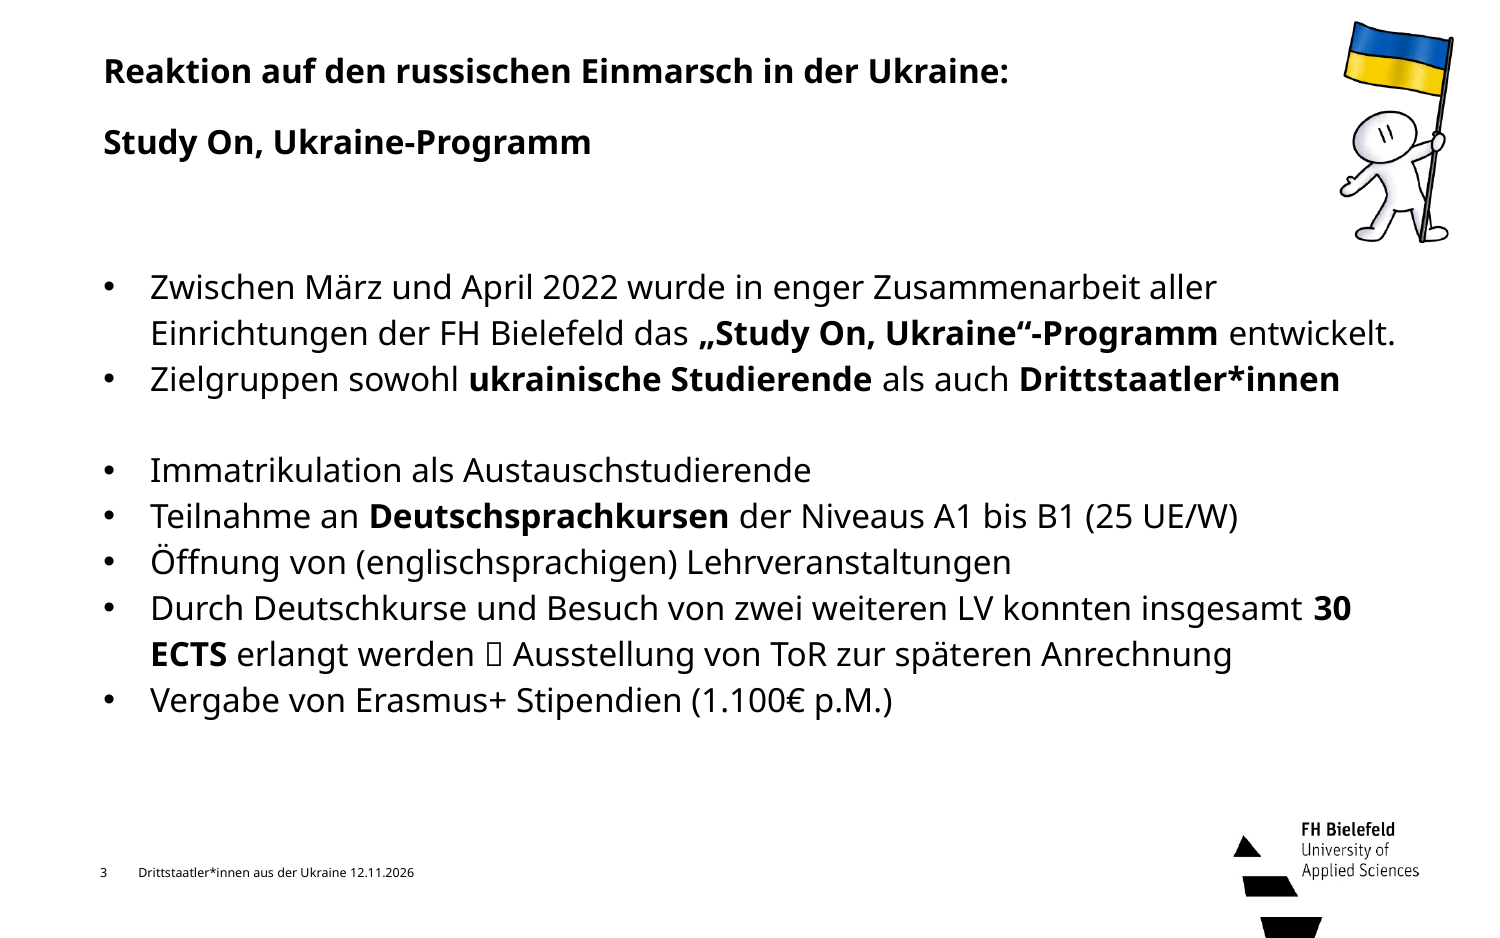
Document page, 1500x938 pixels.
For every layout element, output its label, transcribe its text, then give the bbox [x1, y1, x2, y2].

picture [1210, 798, 1443, 938]
list Zwischen März und April 2022 wurde in enger Zusammenarbeit aller Einrichtungen der FH Bielefeld das „Study On, Ukraine“-Programm entwickelt. Zielgruppen sowohl ukrainische Studierende als auch Drittstaatler*innen Immatrikulation als Austauschstudierende Teilnahme an Deutschsprachkursen der Niveaus A1 bis B1 (25 UE/W) Öffnung von (englischsprachigen) Lehrveranstaltungen Durch Deutschkurse und Besuch von zwei weiteren LV konnten insgesamt 30 ECTS erlangt werden  Ausstellung von ToR zur späteren Anrechnung Vergabe von Erasmus+ Stipendien (1.100€ p.M.) [103, 260, 1398, 859]
picture [1298, 1, 1486, 261]
title Reaktion auf den russischen Einmarsch in der Ukraine: Study On, Ukraine-Programm [103, 54, 1298, 185]
